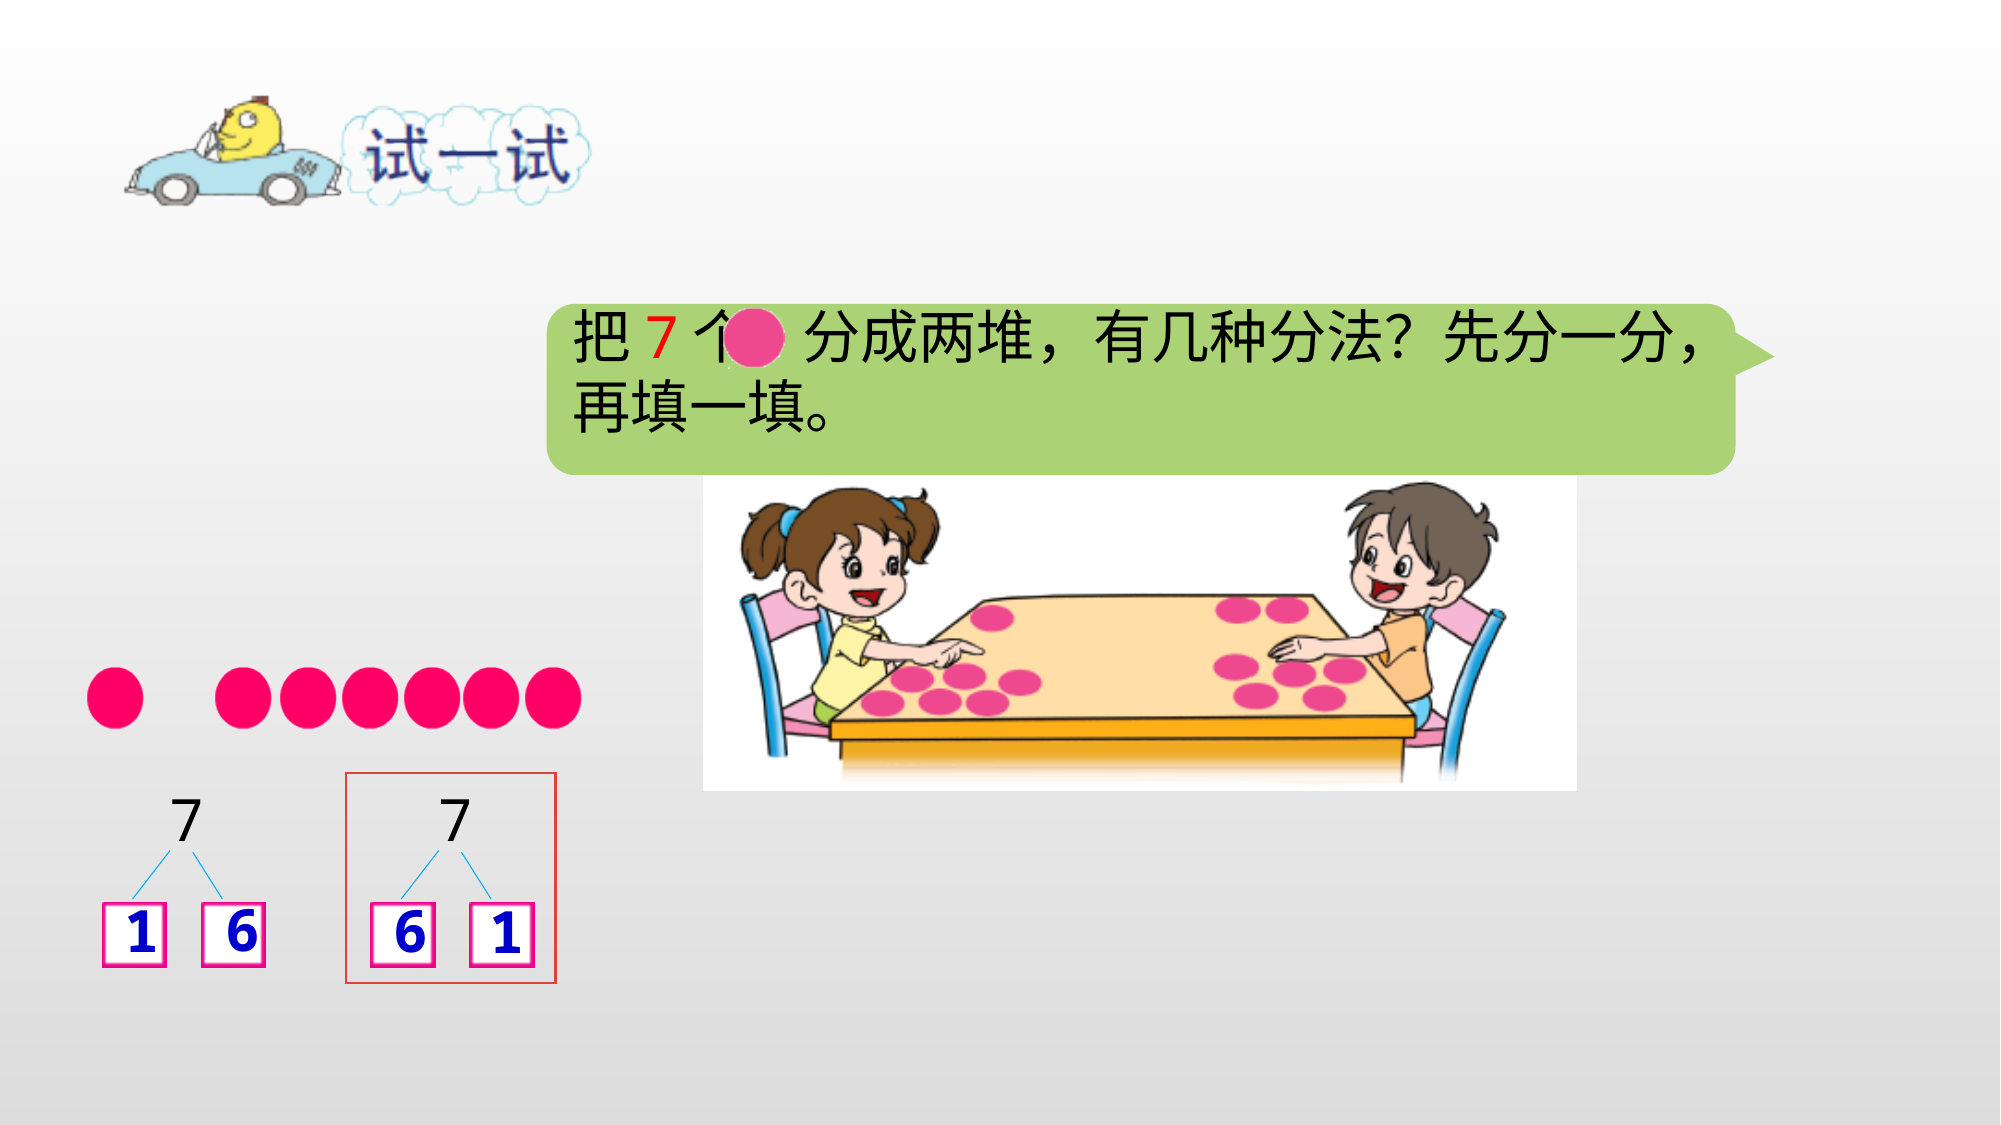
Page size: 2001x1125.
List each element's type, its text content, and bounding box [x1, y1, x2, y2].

picture [703, 476, 1577, 791]
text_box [546, 292, 1766, 476]
text_box 1 [110, 968, 160, 972]
picture [718, 307, 785, 369]
text_box 6 [378, 968, 429, 972]
text_box 6 [210, 885, 270, 971]
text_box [80, 656, 587, 737]
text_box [102, 776, 266, 968]
picture [101, 71, 603, 222]
text_box 1 [474, 968, 534, 973]
text_box [345, 772, 557, 984]
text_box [370, 776, 535, 968]
